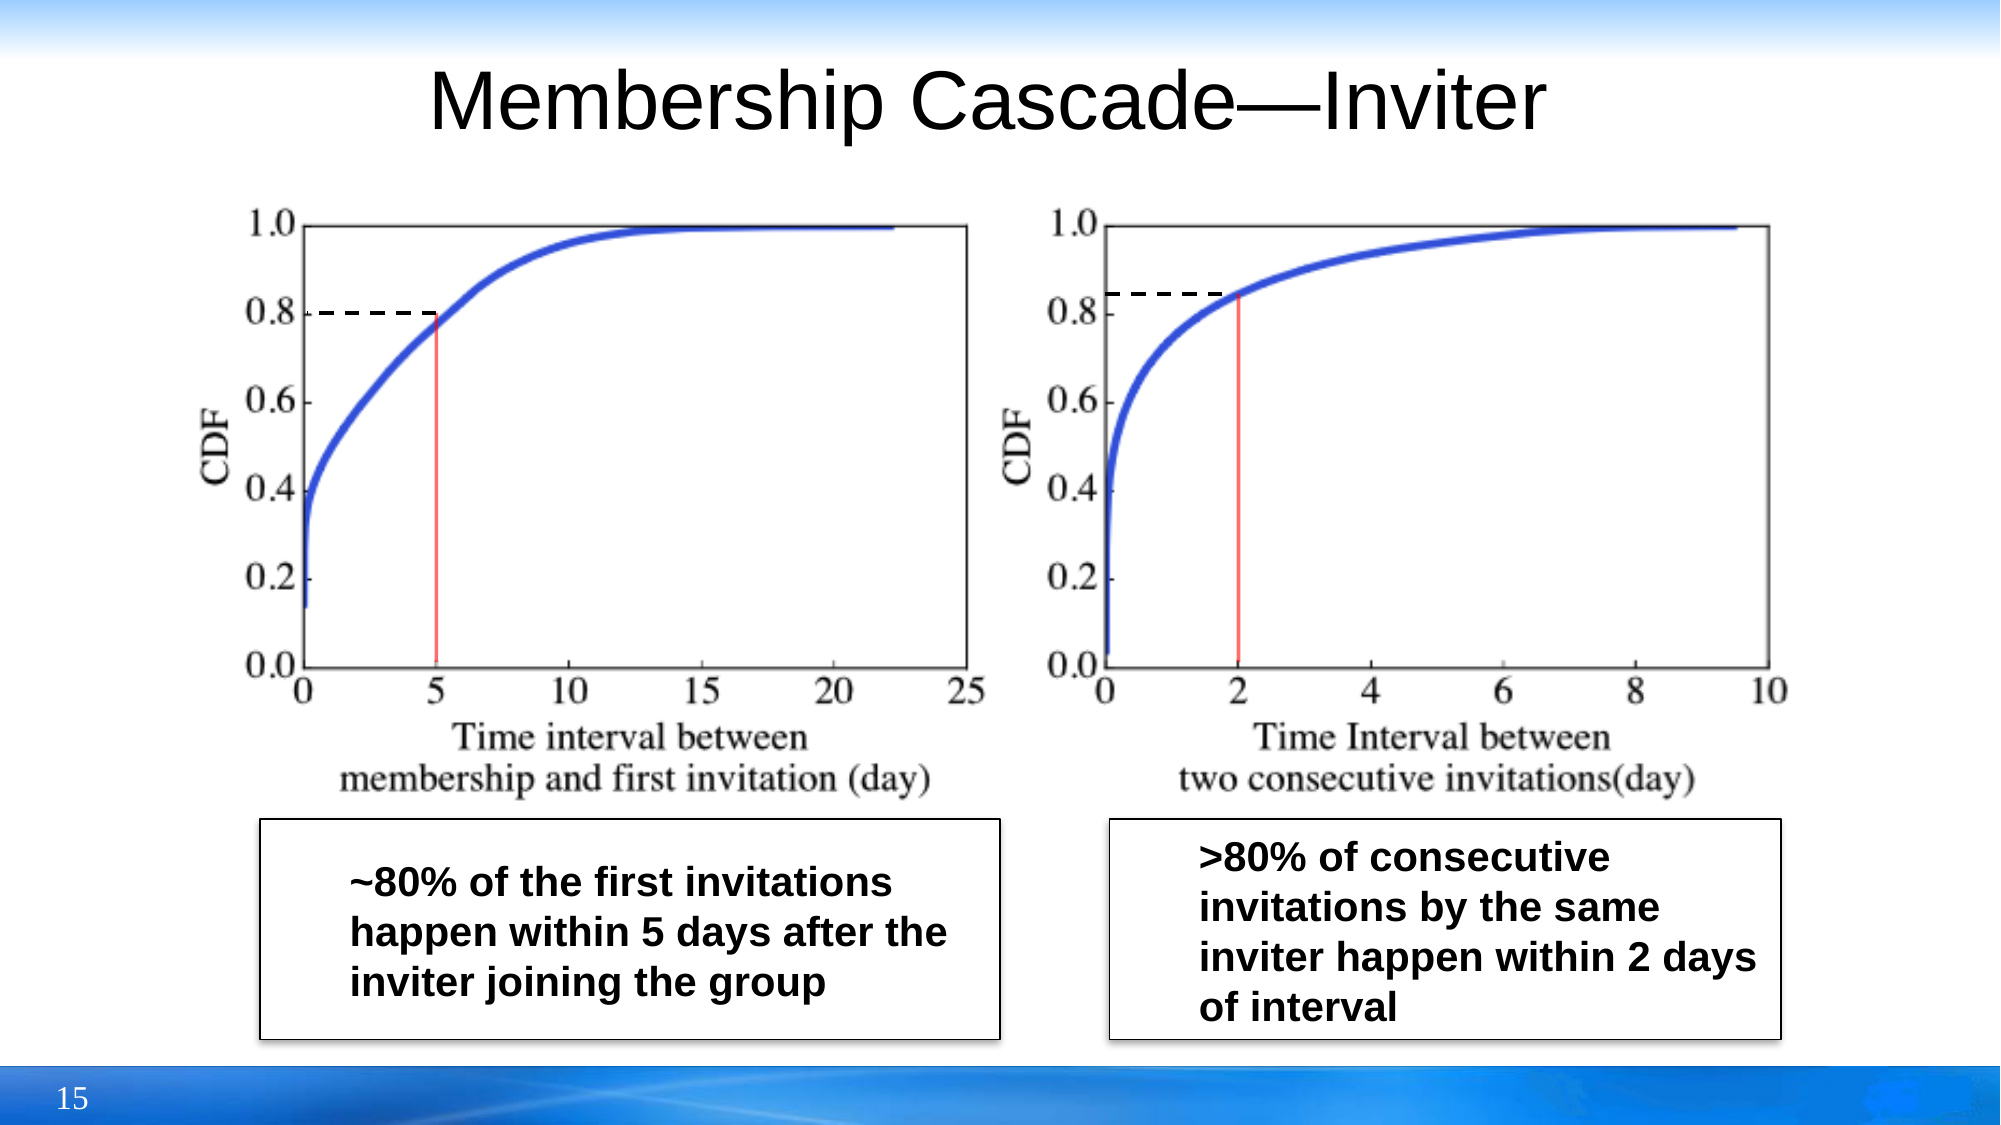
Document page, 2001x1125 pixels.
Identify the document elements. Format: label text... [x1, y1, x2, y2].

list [138, 169, 1857, 917]
text_box ~80% of the first invitations happen within 5 days after the inviter joining the group [259, 928, 1001, 1040]
title Membership Cascade—Inviter [54, 30, 1946, 162]
picture [0, 1066, 2000, 1125]
text_box >80% of consecutive invitations by the same inviter happen within 2 days of interval [1109, 928, 1782, 1040]
